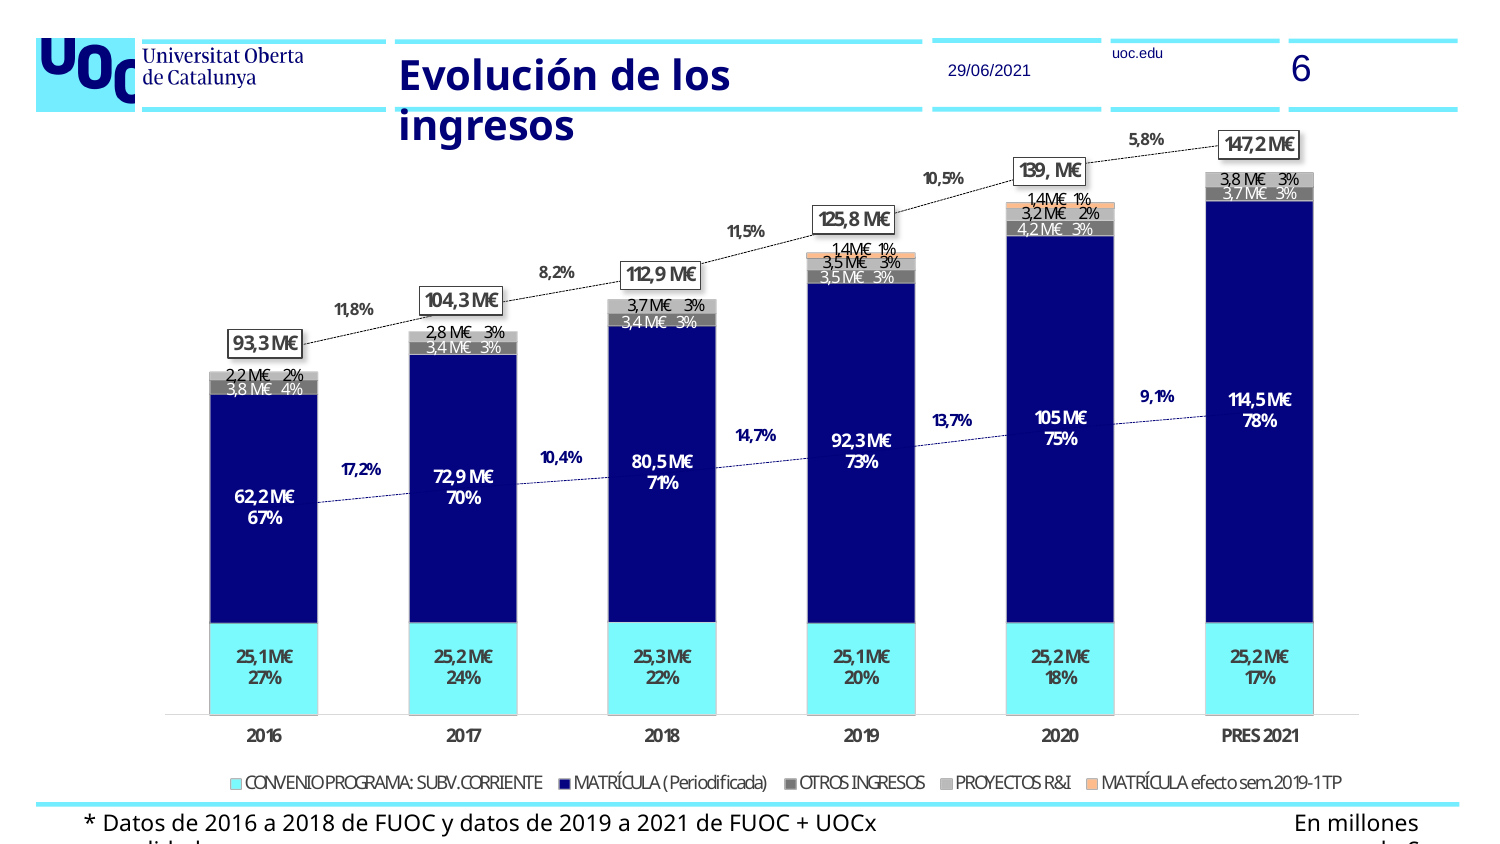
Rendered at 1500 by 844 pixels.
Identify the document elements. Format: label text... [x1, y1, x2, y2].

picture [155, 111, 1374, 814]
picture [142, 47, 303, 88]
text_box * Datos de 2016 a 2018 de FUOC y datos de 2019 a 2021 de FUOC + UOCx consolidados [68, 801, 933, 844]
picture [36, 38, 135, 112]
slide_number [933, 44, 1094, 77]
text_box En millones de € [1259, 801, 1434, 844]
slide_number 6 [1290, 44, 1453, 77]
text_box Evolución de los ingresos [398, 48, 911, 90]
